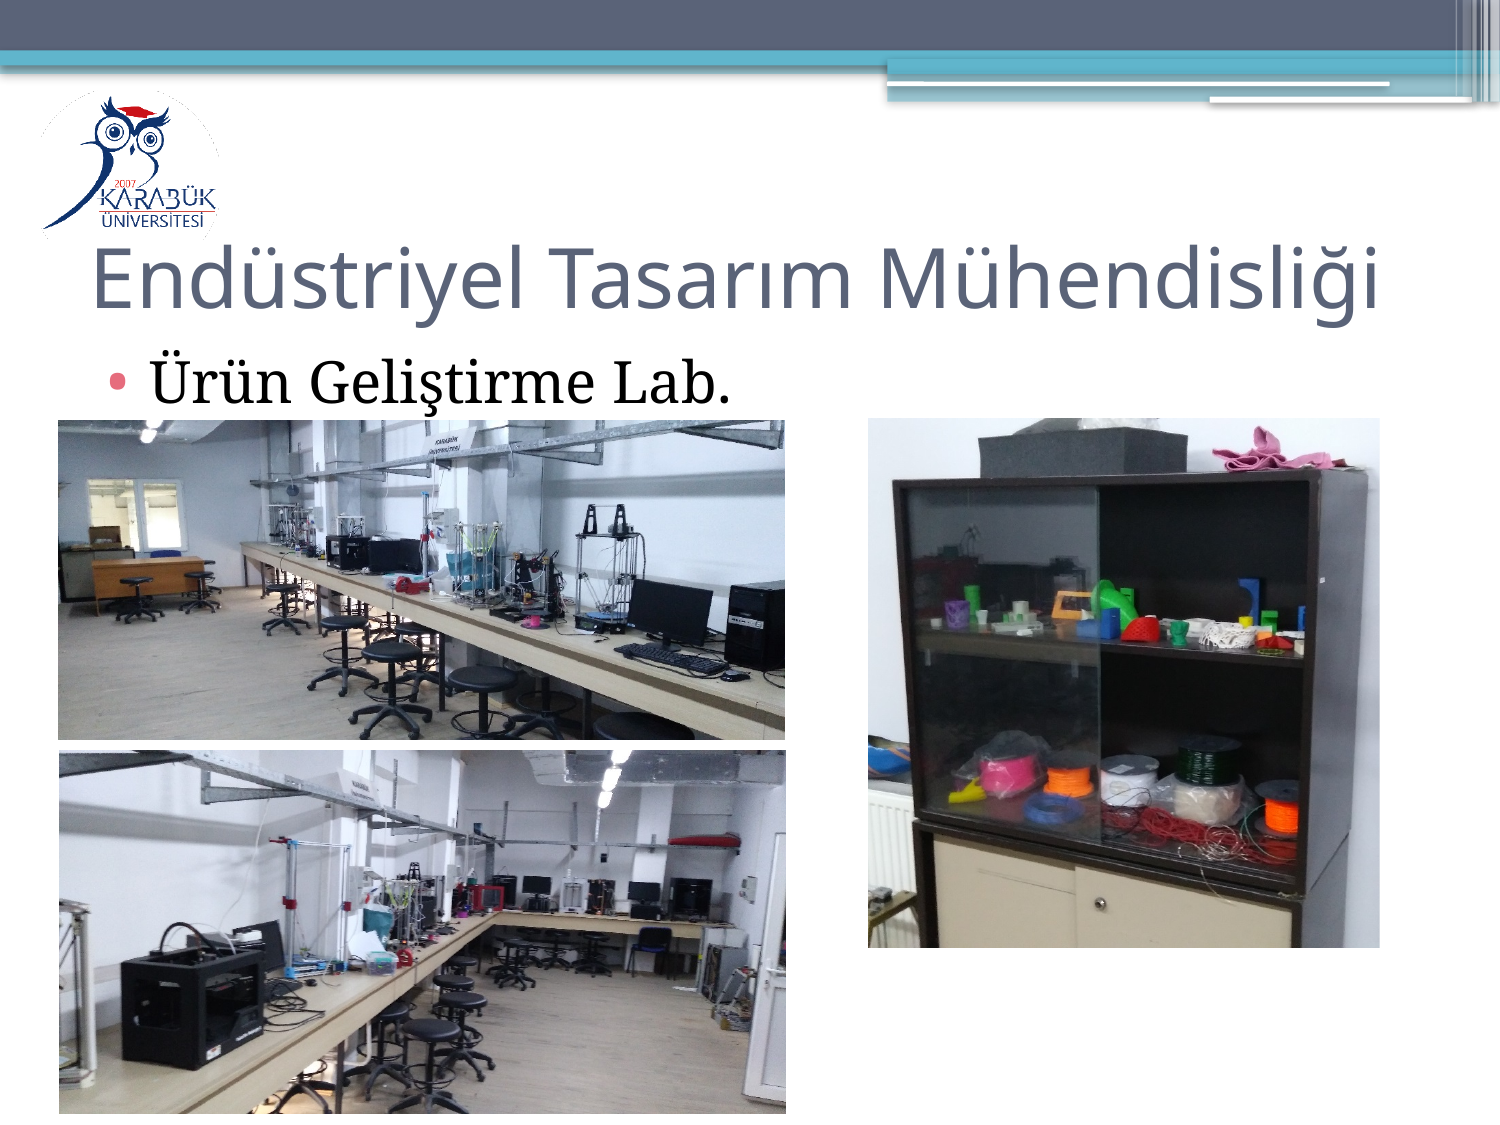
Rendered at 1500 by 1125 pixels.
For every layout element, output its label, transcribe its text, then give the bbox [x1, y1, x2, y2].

picture [58, 420, 785, 740]
list Ürün Geliştirme Lab. [75, 338, 1425, 441]
picture [867, 418, 1380, 948]
title Endüstriyel Tasarım Mühendisliği [75, 187, 1425, 338]
picture [40, 89, 219, 240]
picture [59, 750, 786, 1114]
